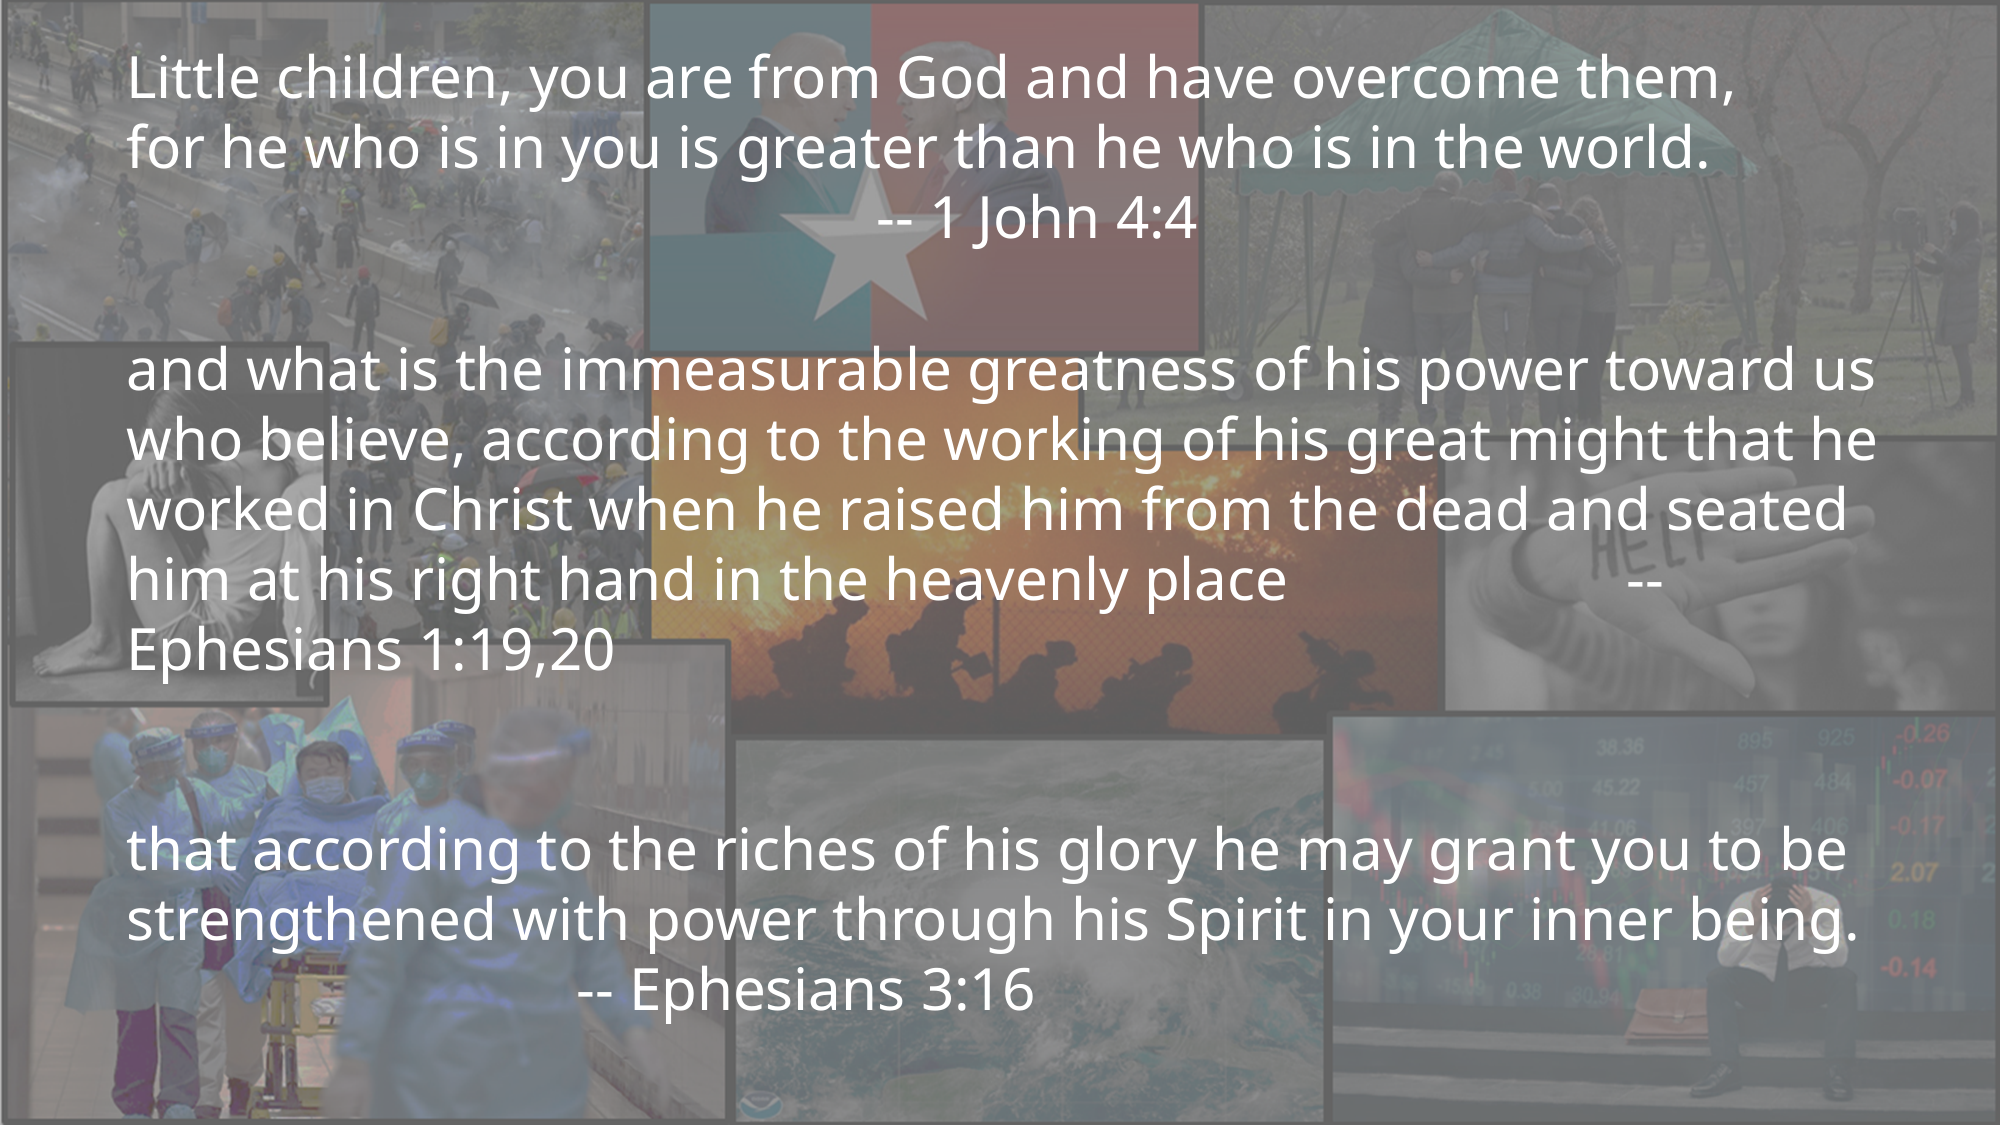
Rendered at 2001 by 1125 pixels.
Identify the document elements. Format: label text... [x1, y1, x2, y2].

text_box that according to the riches of his glory he may grant you to be strengthened with power through his Spirit in your inner being. -- Ephesians 3:16 [111, 804, 1900, 1030]
text_box Little children, you are from God and have overcome them, for he who is in you is greater than he who is in the world. -- 1 John 4:4 [111, 32, 1836, 258]
text_box and what is the immeasurable greatness of his power toward us who believe, according to the working of his great might that he worked in Christ when he raised him from the dead and seated him at his right hand in the heavenly place -- Ephesians 1:19,20 [111, 325, 1900, 690]
picture [0, 0, 2000, 1125]
